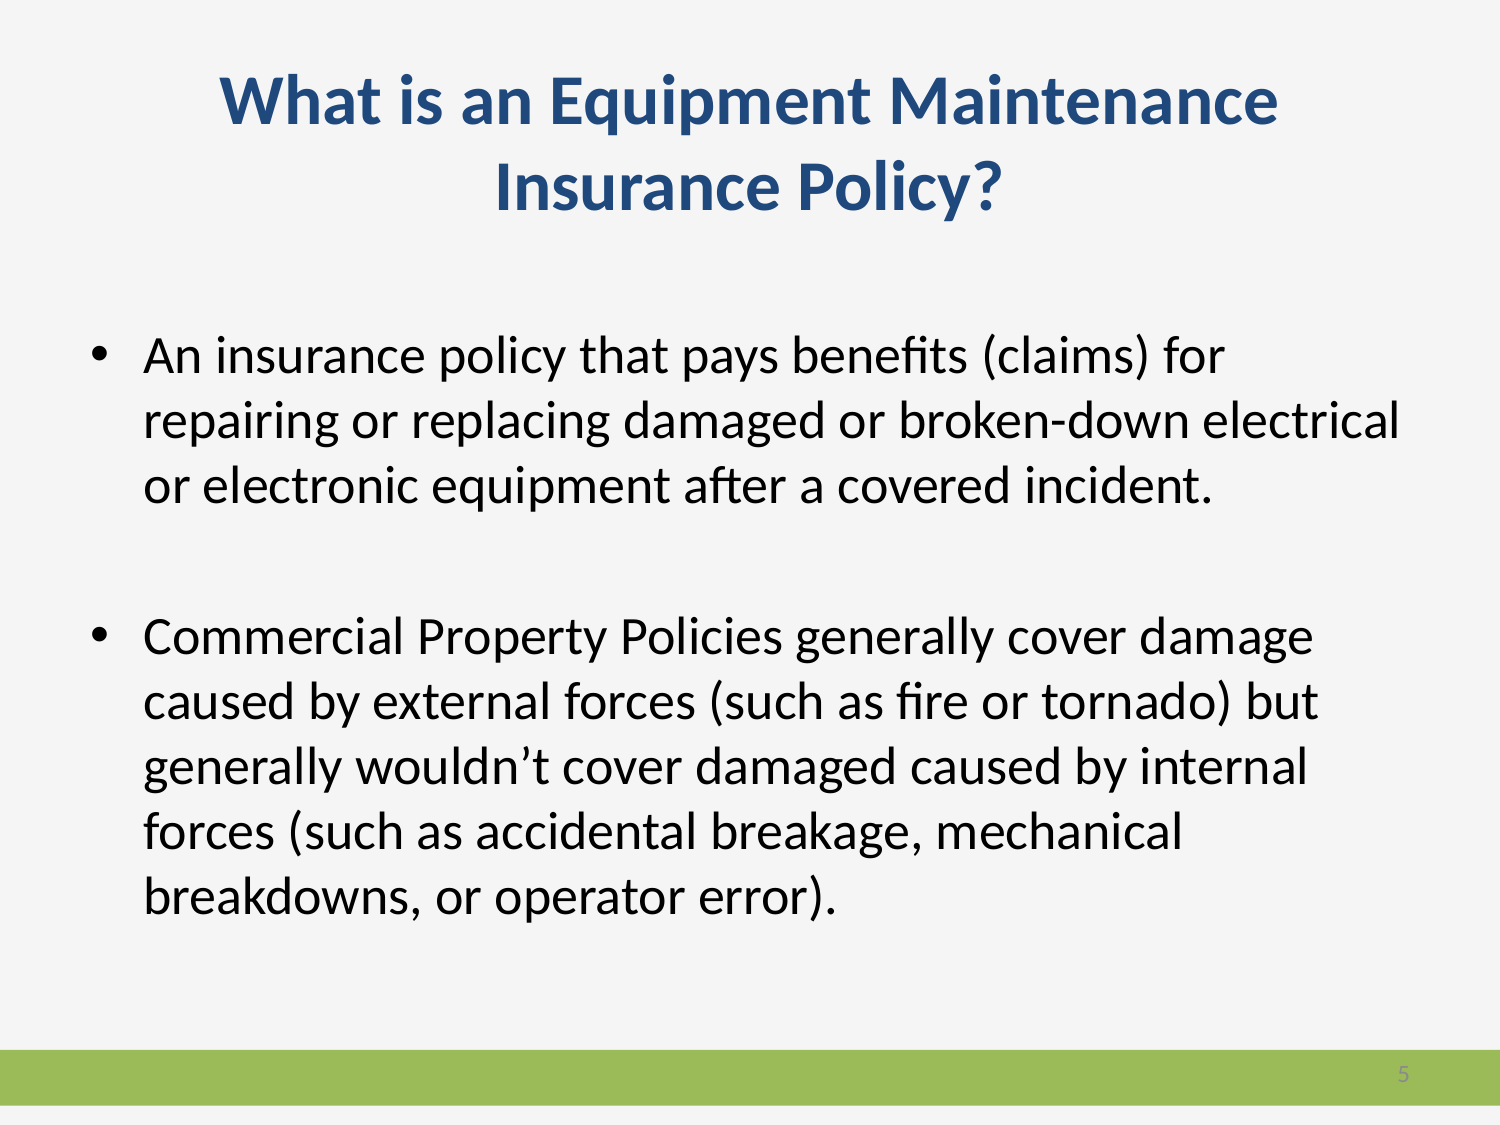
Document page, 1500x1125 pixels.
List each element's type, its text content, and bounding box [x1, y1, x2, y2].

title What is an Equipment Maintenance Insurance Policy? [75, 45, 1425, 233]
slide_number 5 [1074, 1042, 1425, 1103]
list An insurance policy that pays benefits (claims) for repairing or replacing damaged or broken-down electrical or electronic equipment after a covered incident. Commercial Property Policies generally cover damage caused by external forces (such as fire or tornado) but generally wouldn’t cover damaged caused by internal forces (such as accidental breakage, mechanical breakdowns, or operator error). [75, 312, 1425, 1005]
